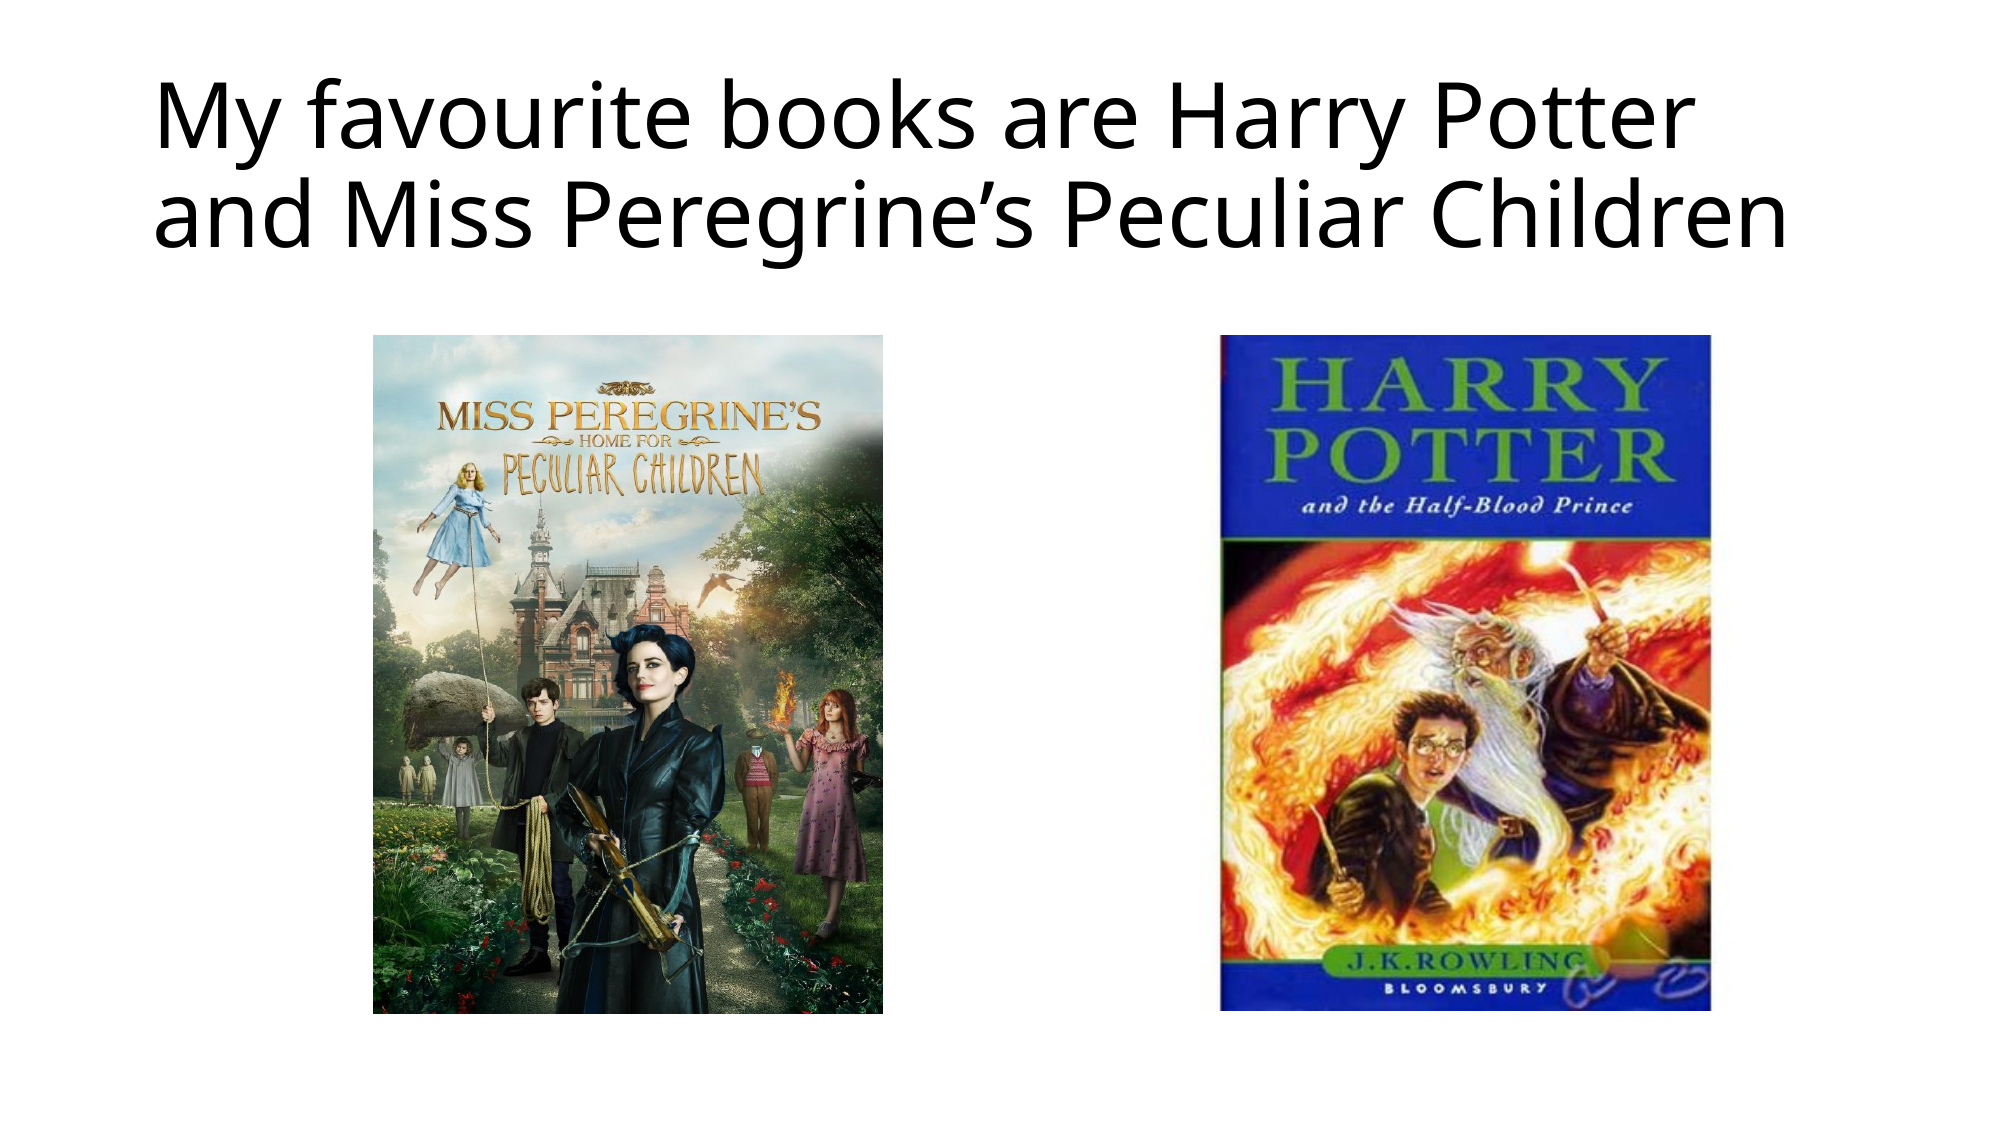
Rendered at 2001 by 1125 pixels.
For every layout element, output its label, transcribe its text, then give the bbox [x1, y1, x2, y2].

title My favourite books are Harry Potter and Miss Peregrine’s Peculiar Children [137, 59, 1863, 278]
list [372, 335, 883, 1014]
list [1090, 335, 1842, 1011]
